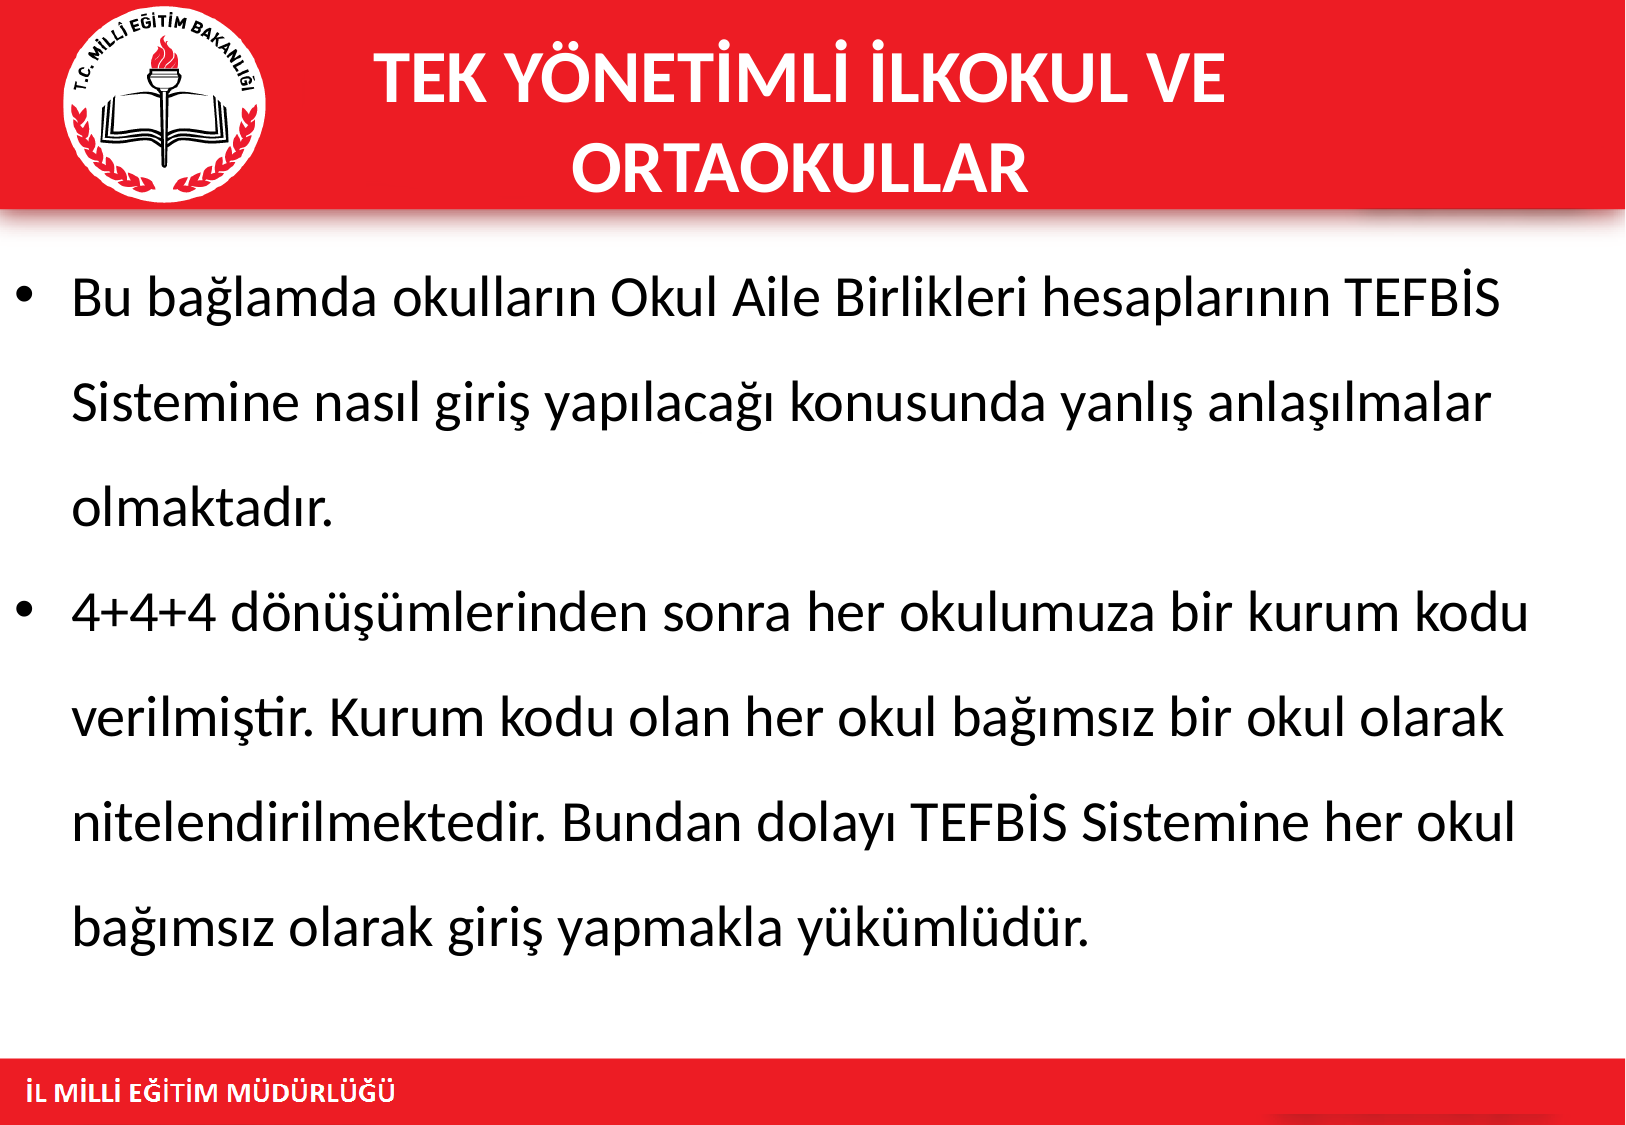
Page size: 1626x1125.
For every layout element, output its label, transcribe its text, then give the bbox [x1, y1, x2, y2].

picture [0, 0, 1626, 1125]
text_box Bu bağlamda okulların Okul Aile Birlikleri hesaplarının TEFBİS Sistemine nasıl giriş yapılacağı konusunda yanlış anlaşılmalar olmaktadır. 4+4+4 dönüşümlerinden sonra her okulumuza bir kurum kodu verilmiştir. Kurum kodu olan her okul bağımsız bir okul olarak nitelendirilmektedir. Bundan dolayı TEFBİS Sistemine her okul bağımsız olarak giriş yapmakla yükümlüdür. [0, 215, 1625, 966]
title TEK YÖNETİMLİ İLKOKUL VE ORTAOKULLAR [269, 19, 1333, 149]
